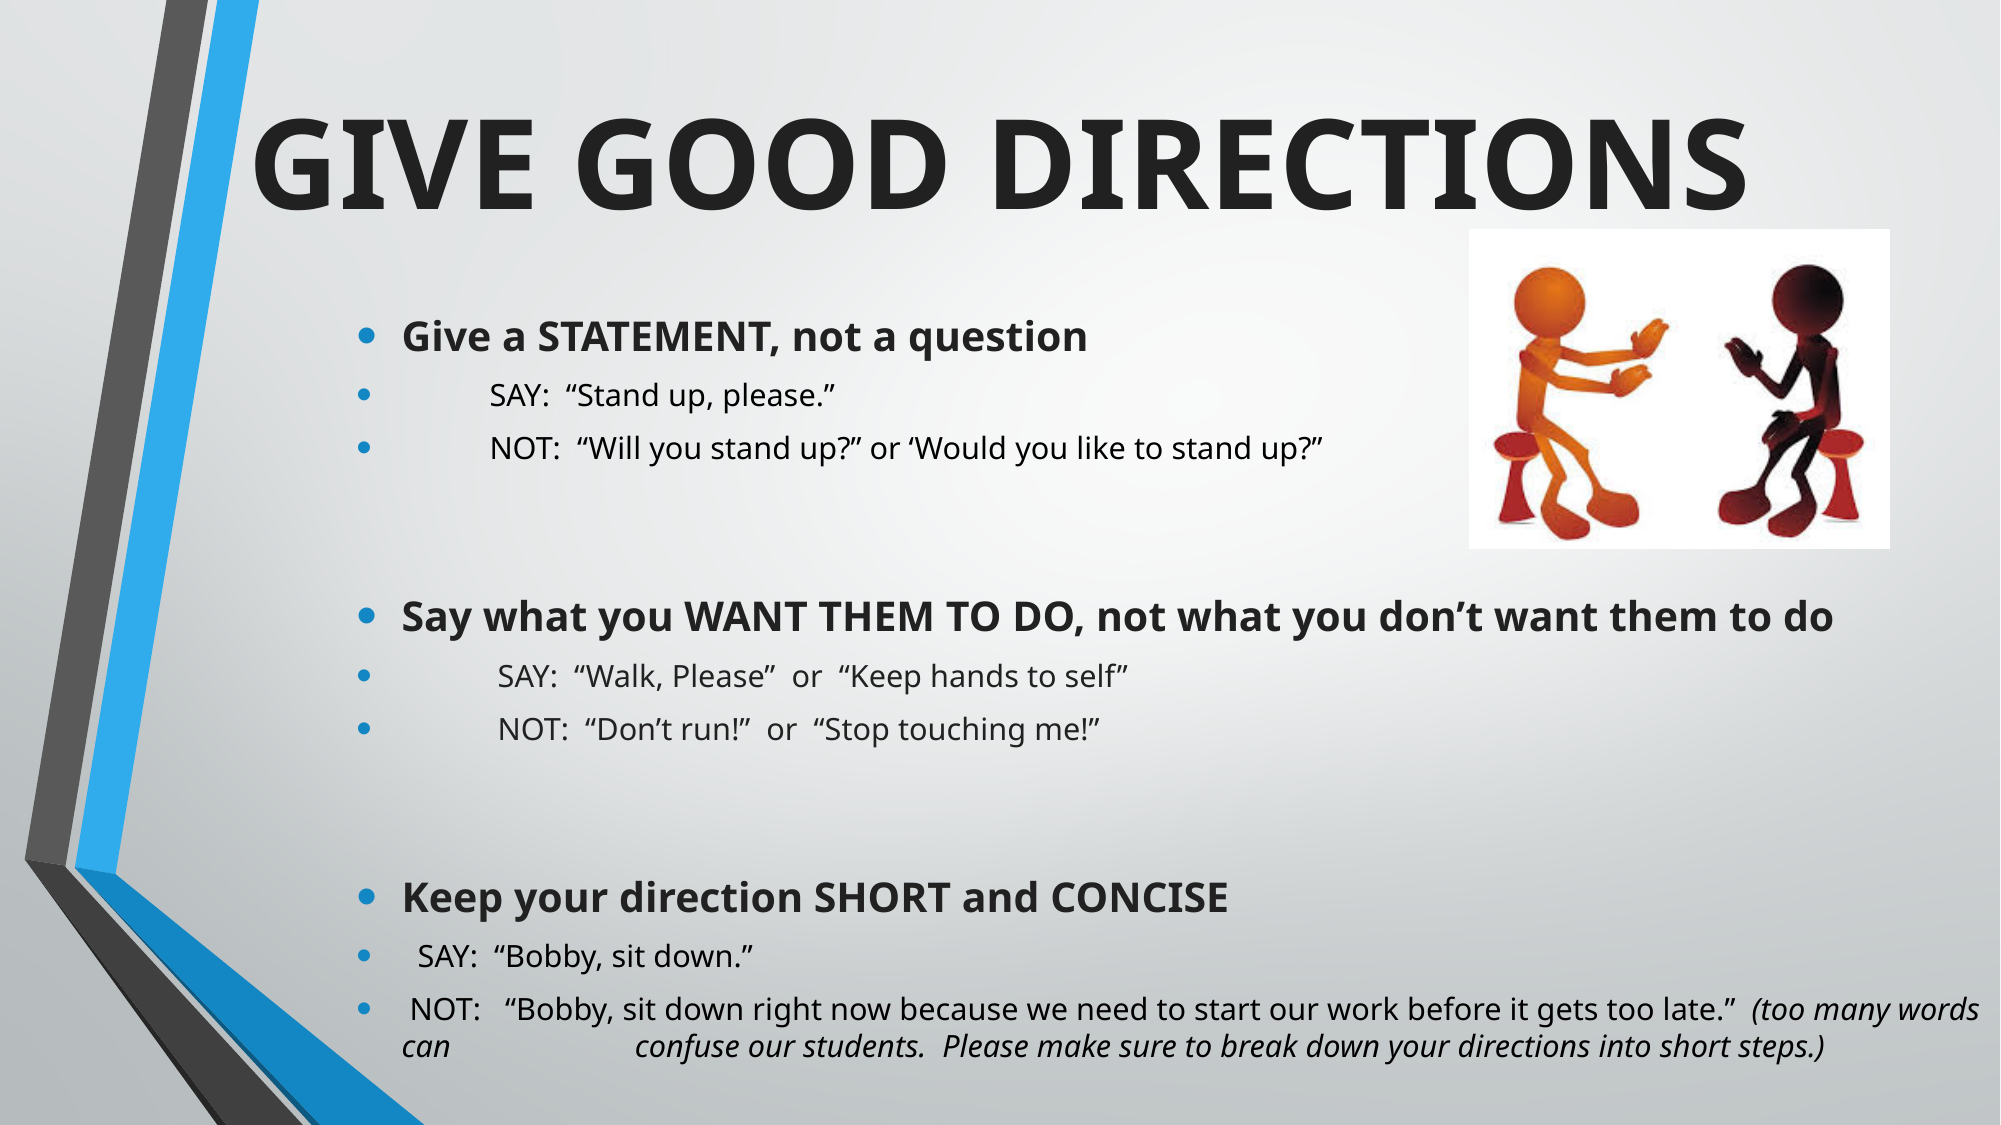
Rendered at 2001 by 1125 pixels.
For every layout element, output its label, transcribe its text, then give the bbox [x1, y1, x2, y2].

title GIVE GOOD DIRECTIONS [0, 56, 2000, 264]
list Give a STATEMENT, not a question SAY: “Stand up, please.” NOT: “Will you stand up?” or ‘Would you like to stand up?” Say what you WANT THEM TO DO, not what you don’t want them to do SAY: “Walk, Please” or “Keep hands to self” NOT: “Don’t run!” or “Stop touching me!” Keep your direction SHORT and CONCISE SAY: “Bobby, sit down.” NOT: “Bobby, sit down right now because we need to start our work before it gets too late.” (too many words can confuse our students. Please make sure to break down your directions into short steps.) [341, 302, 2000, 1125]
picture [1469, 228, 1890, 550]
